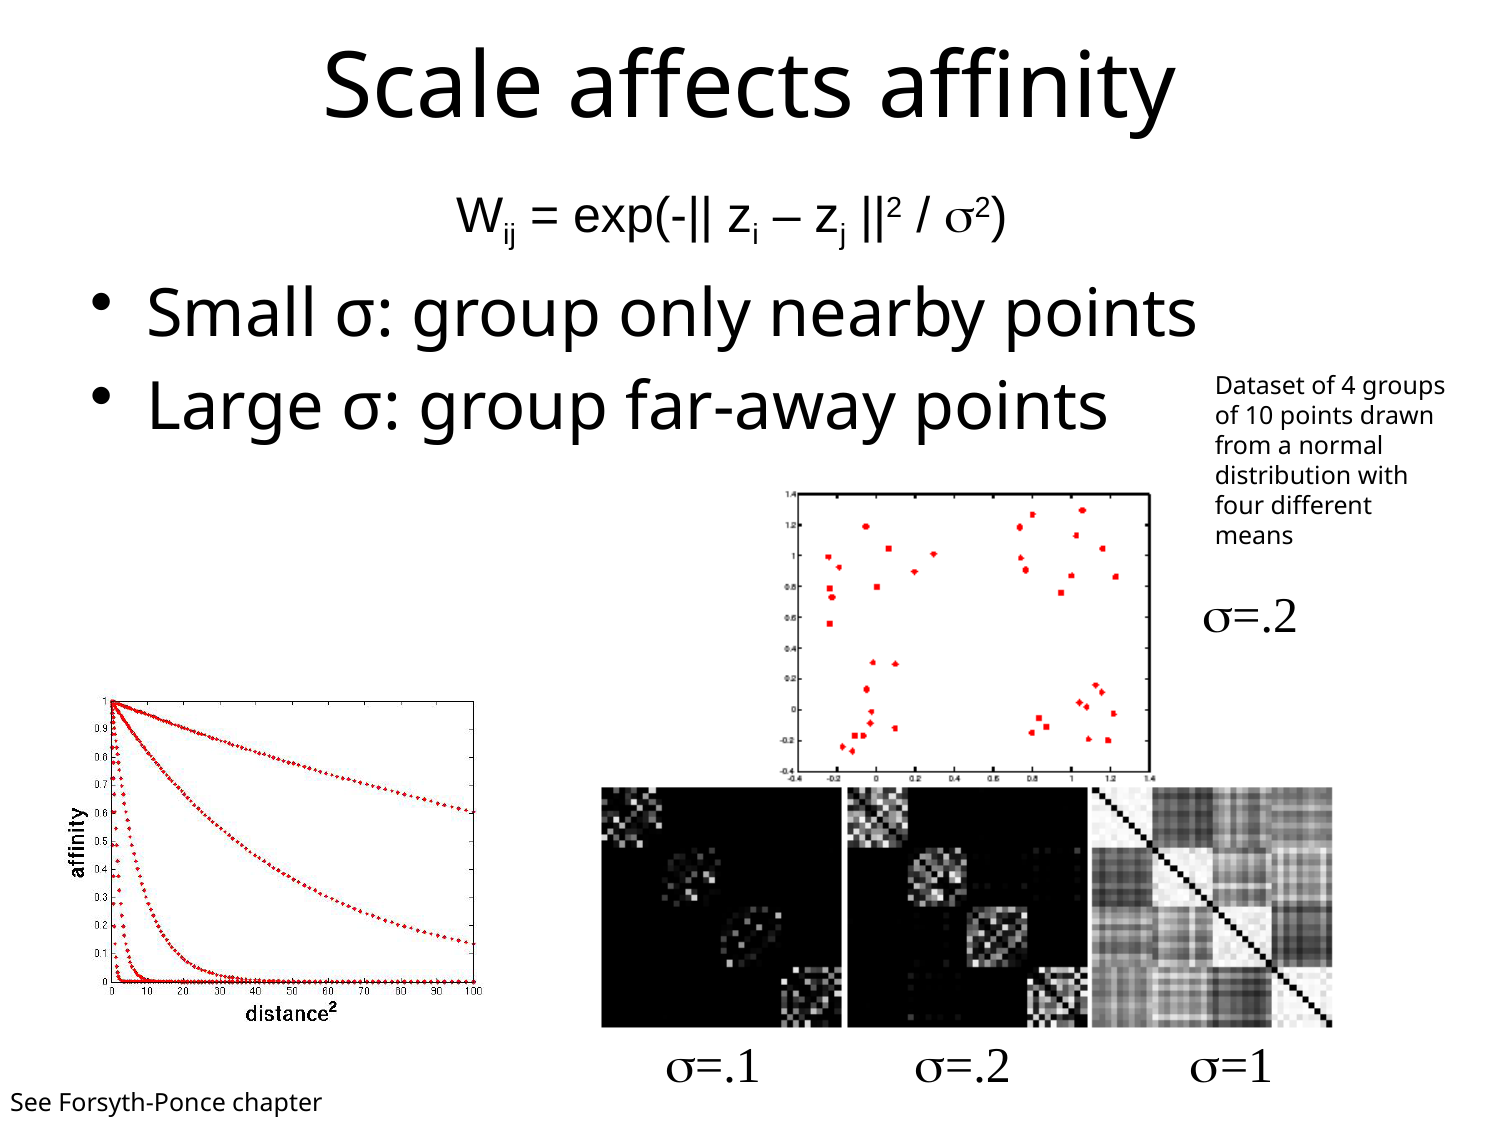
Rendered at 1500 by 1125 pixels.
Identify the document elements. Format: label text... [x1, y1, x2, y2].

title Scale affects affinity [74, 0, 1426, 176]
text_box s=.2 [900, 1046, 1026, 1100]
text_box Wij = exp(-|| zi – zj ||2 / s2) [441, 174, 1023, 258]
picture [587, 487, 1350, 1038]
list Small σ: group only nearby points Large σ: group far-away points [74, 262, 1426, 1006]
text_box s=1 [1175, 1046, 1289, 1100]
text_box s=.1 [650, 1046, 776, 1100]
picture [49, 674, 518, 1026]
text_box Dataset of 4 groups of 10 points drawn from a normal distribution with four different means [1200, 362, 1463, 557]
text_box See Forsyth-Ponce chapter [0, 1079, 338, 1125]
